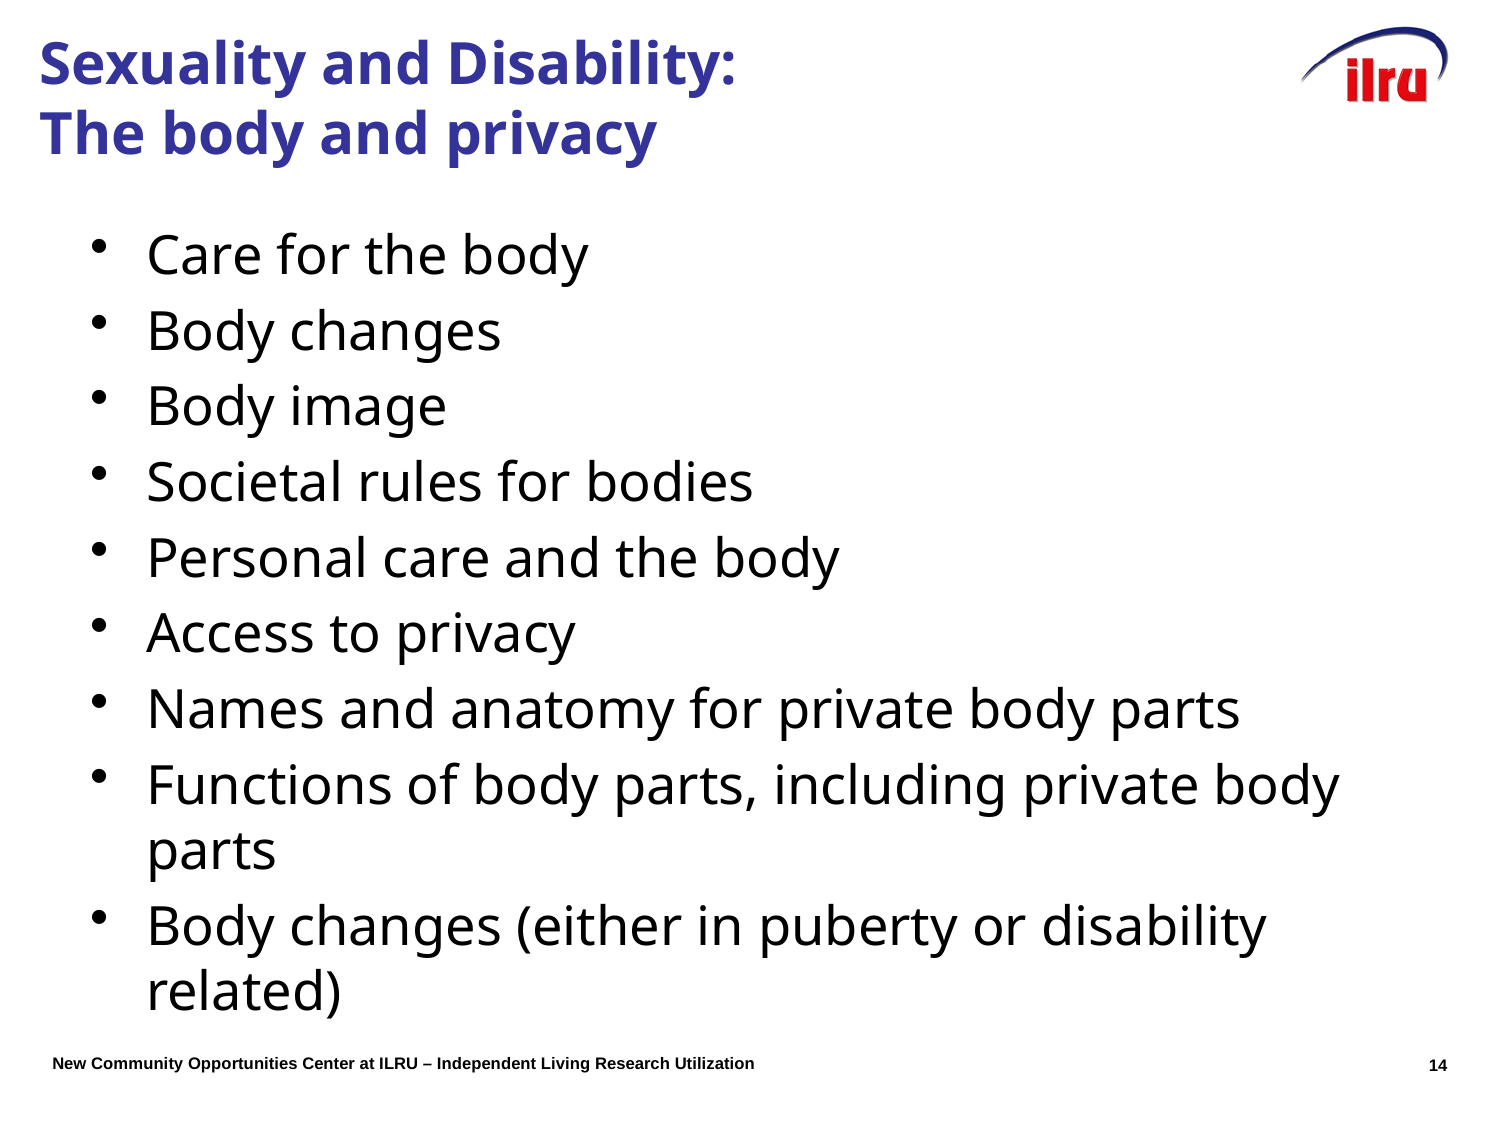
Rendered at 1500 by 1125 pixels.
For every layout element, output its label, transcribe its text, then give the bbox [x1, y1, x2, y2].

slide_number 14 [1362, 1046, 1463, 1088]
title Sexuality and Disability: The body and privacy [24, 37, 1463, 155]
picture [1299, 24, 1463, 37]
list Care for the body Body changes Body image Societal rules for bodies Personal care and the body Access to privacy Names and anatomy for private body parts Functions of body parts, including private body parts Body changes (either in puberty or disability related) [75, 212, 1475, 1013]
